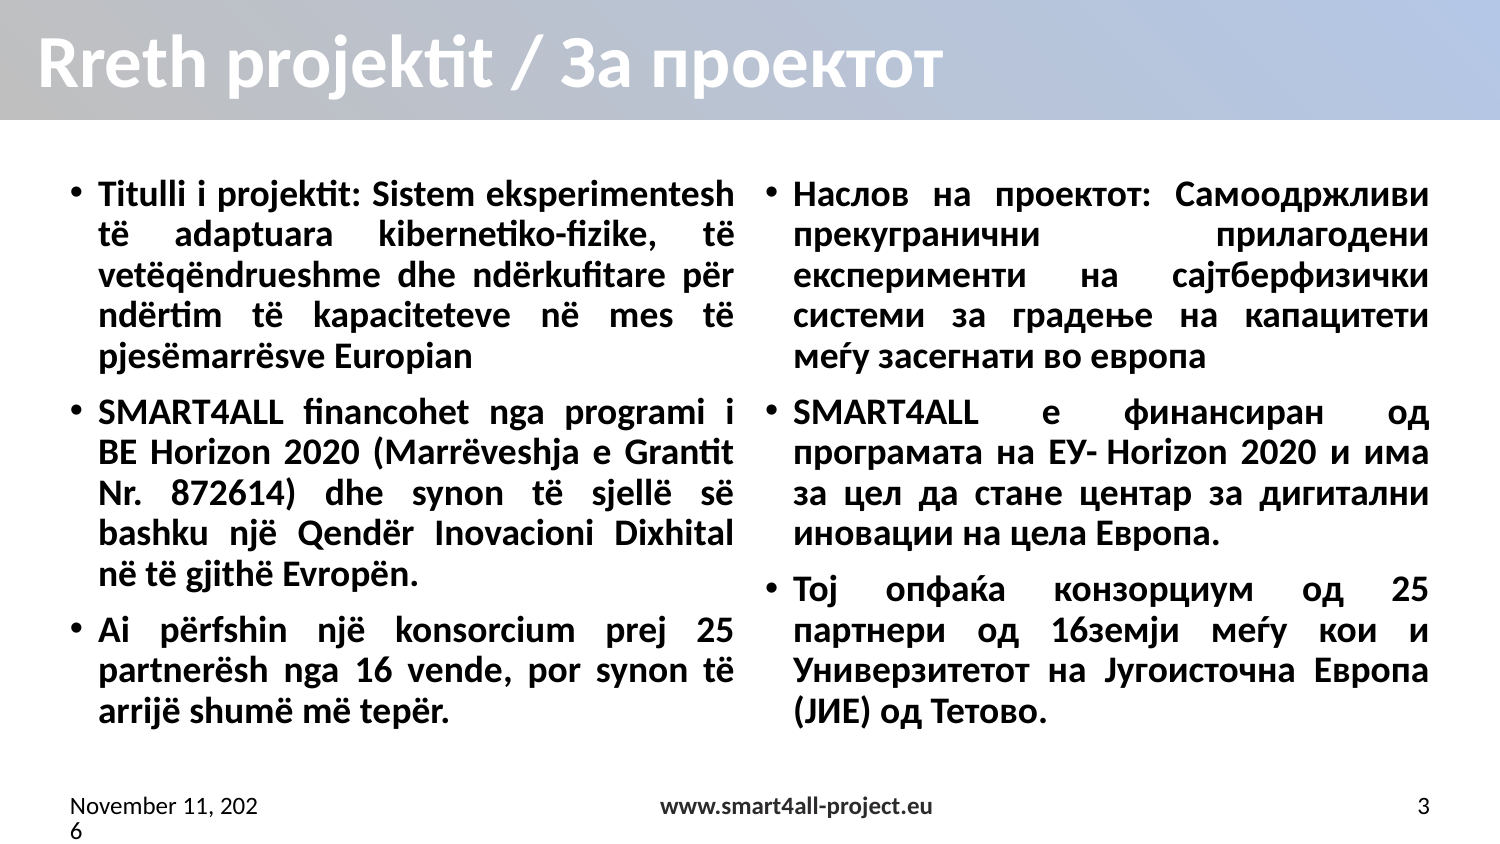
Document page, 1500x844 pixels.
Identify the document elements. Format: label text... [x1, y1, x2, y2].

slide_number 3 [1299, 782, 1445, 827]
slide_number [55, 782, 282, 827]
title Rreth projektit / За проектот [22, 15, 1478, 111]
footer www.smart4all-project.eu [306, 782, 1288, 827]
list Titulli i projektit: Sistem eksperimentesh të adaptuara kibernetiko-fizike, të vetëqëndrueshme dhe ndërkufitare për ndërtim të kapaciteteve në mes të pjesëmarrësve Europian SMART4ALL financohet nga programi i BE Horizon 2020 (Marrëveshja e Grantit Nr. 872614) dhe synon të sjellë së bashku një Qendër Inovacioni Dixhital në të gjithë Evropën. Ai përfshin një konsorcium prej 25 partnerësh nga 16 vende, por synon të arrijë shumë më tepër. Наслов на проектот: Самоодржливи прекугранични прилагодени експерименти на сајтберфизички системи за градење на капацитети меѓу засегнати во европа SMART4ALL е финансиран од програмата на ЕУ- Horizon 2020 и има за цел да стане центар за дигитални иновации на цела Европа. Тој опфаќа конзорциум од 25 партнери од 16земји меѓу кои и Универзитетот на Југоисточна Европа (ЈИЕ) од Тетово. [55, 166, 1445, 760]
